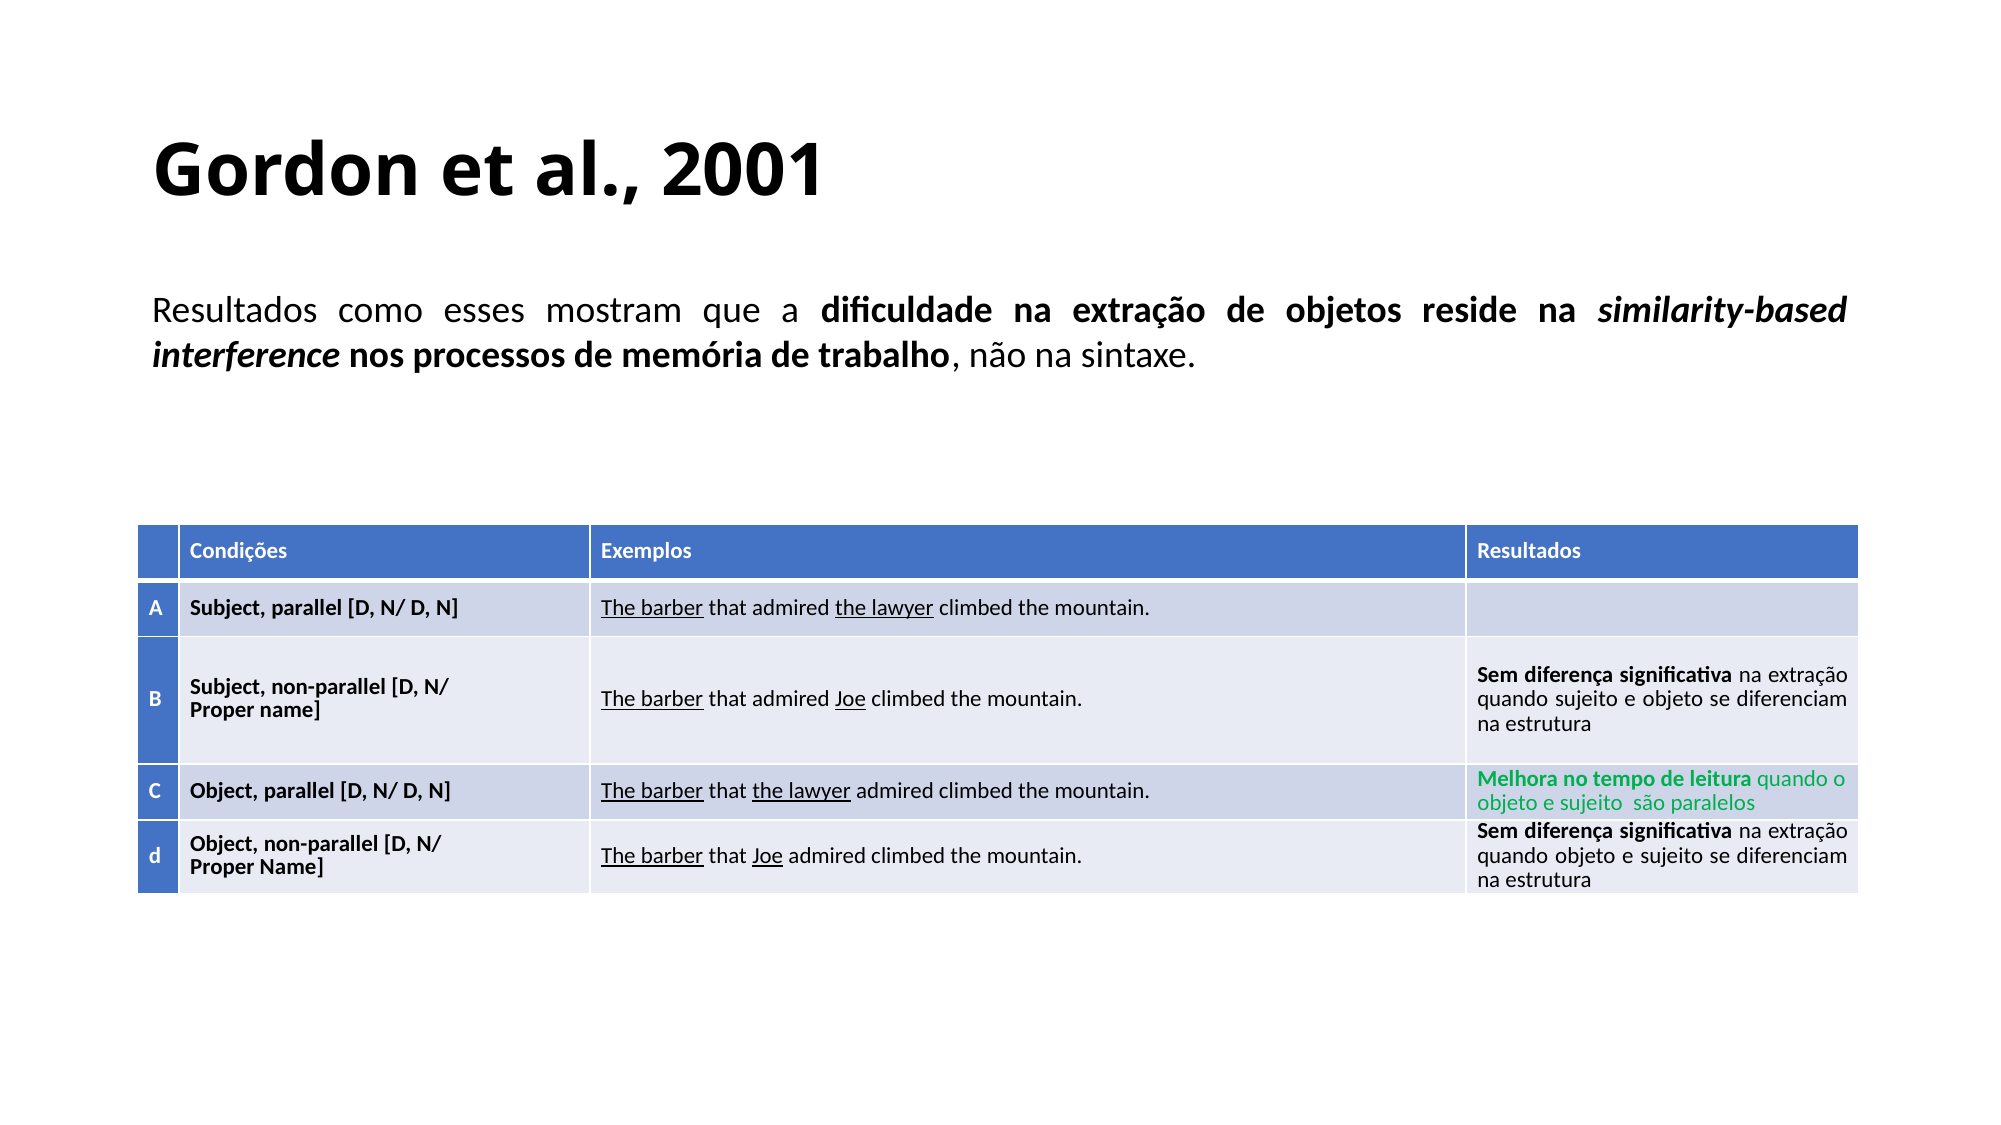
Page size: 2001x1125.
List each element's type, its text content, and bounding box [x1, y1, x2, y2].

table_cell The barber that admired the lawyer climbed the mountain. [591, 583, 1465, 636]
table_cell d [138, 821, 178, 893]
table_cell Subject, parallel [D, N/ D, N] [180, 583, 589, 636]
table_cell Object, parallel [D, N/ D, N] [180, 765, 589, 819]
table_cell The barber that the lawyer admired climbed the mountain. [591, 765, 1465, 819]
table_header Condições [180, 525, 589, 578]
table_cell Subject, non-parallel [D, N/ Proper name] [180, 637, 589, 763]
title Gordon et al., 2001 [137, 59, 1863, 277]
table_cell C [138, 765, 178, 819]
table_cell The barber that Joe admired climbed the mountain. [591, 821, 1465, 893]
table_cell Sem diferença significativa na extração quando objeto e sujeito se diferenciam na estrutura [1467, 821, 1858, 893]
table_header [138, 525, 178, 578]
table_cell The barber that admired Joe climbed the mountain. [591, 637, 1465, 763]
table_cell Melhora no tempo de leitura quando o objeto e sujeito são paralelos [1467, 765, 1858, 819]
table_cell Sem diferença significativa na extração quando sujeito e objeto se diferenciam na estrutura [1467, 637, 1858, 763]
table_header Resultados [1467, 525, 1858, 578]
text_box Resultados como esses mostram que a dificuldade na extração de objetos reside na similarity-based interference nos processos de memória de trabalho, não na sintaxe. [137, 277, 1863, 382]
table_header Exemplos [591, 525, 1465, 578]
table_cell Object, non-parallel [D, N/ Proper Name] [180, 821, 589, 893]
table_cell B [138, 637, 178, 763]
table_cell [1467, 583, 1858, 636]
table_cell A [138, 583, 178, 636]
